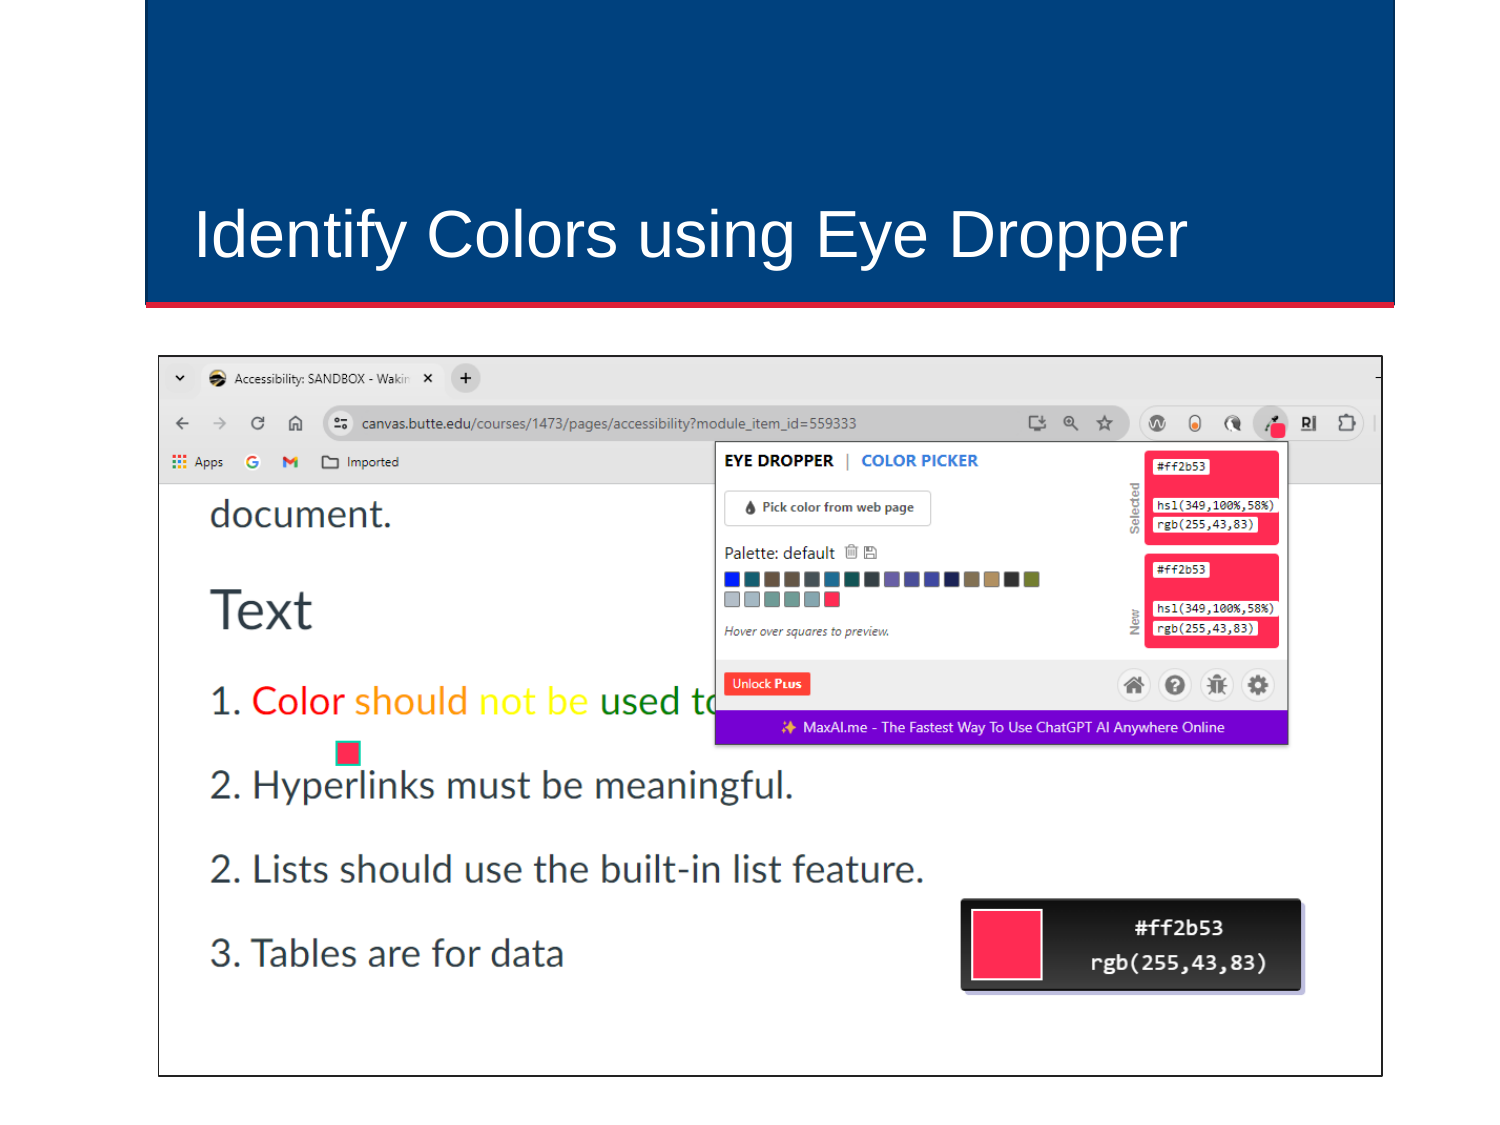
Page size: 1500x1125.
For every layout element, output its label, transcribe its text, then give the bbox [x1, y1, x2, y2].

picture [159, 356, 1382, 1076]
title Identify Colors using Eye Dropper [178, 132, 1361, 280]
